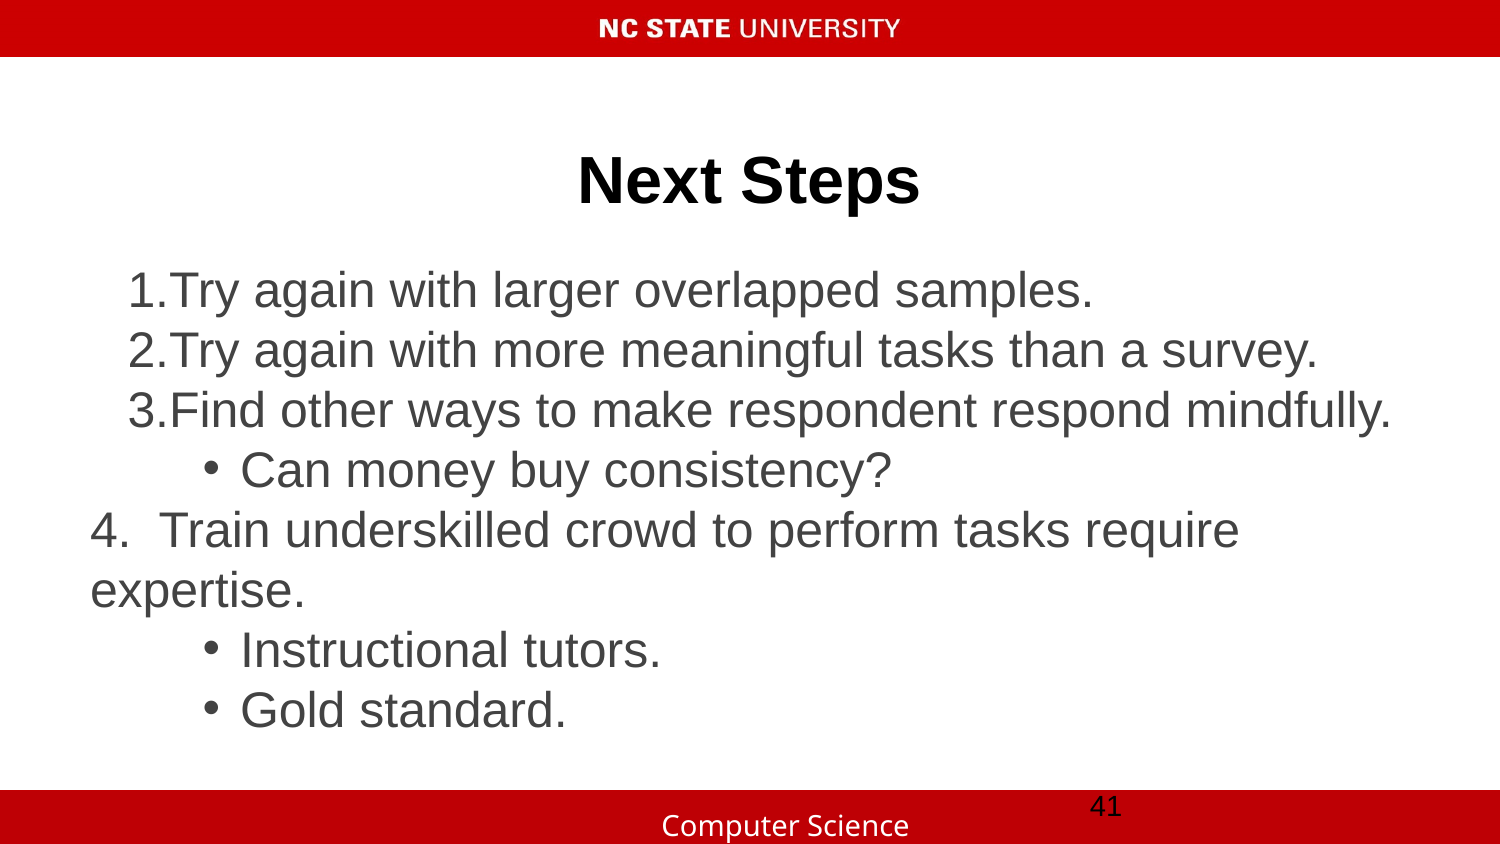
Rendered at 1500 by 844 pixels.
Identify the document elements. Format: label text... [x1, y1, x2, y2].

list Try again with larger overlapped samples. Try again with more meaningful tasks than a survey. Find other ways to make respondent respond mindfully. Can money buy consistency? 4. Train underskilled crowd to perform tasks require expertise. Instructional tutors. Gold standard. [75, 242, 1425, 776]
slide_number ‹#› [1074, 782, 1425, 827]
picture [0, 0, 1500, 57]
title Next Steps [75, 110, 1425, 242]
